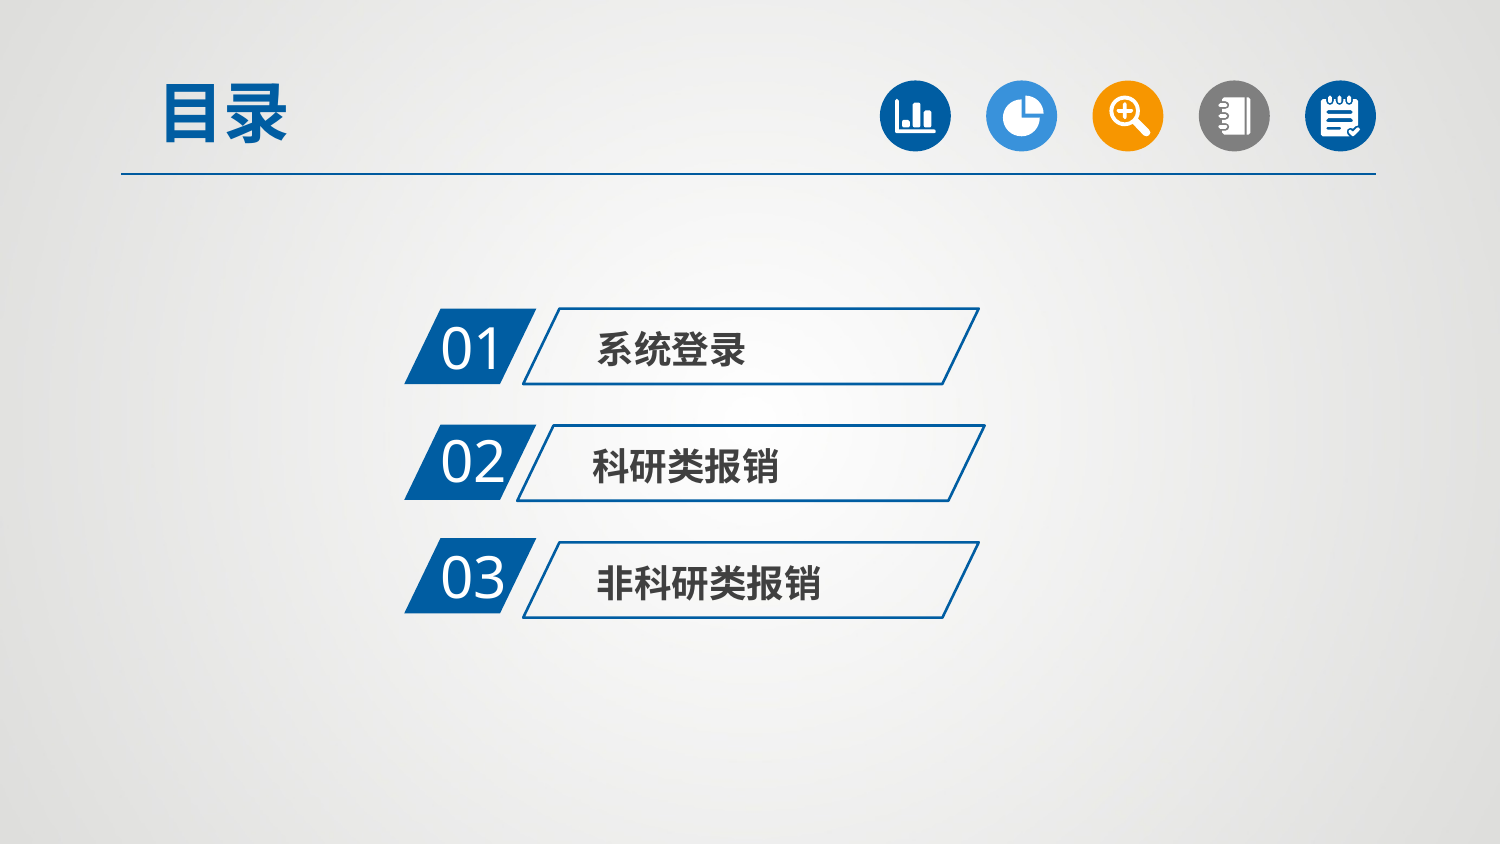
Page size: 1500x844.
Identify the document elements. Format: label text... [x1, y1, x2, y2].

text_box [1304, 80, 1377, 152]
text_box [1092, 80, 1164, 152]
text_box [522, 542, 979, 618]
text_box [516, 425, 985, 501]
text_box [879, 80, 952, 152]
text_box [522, 308, 979, 385]
picture [0, 0, 1500, 844]
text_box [985, 80, 1058, 152]
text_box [403, 532, 552, 619]
text_box 目录 [100, 70, 348, 152]
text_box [403, 417, 552, 501]
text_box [1198, 80, 1271, 152]
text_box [403, 303, 552, 385]
